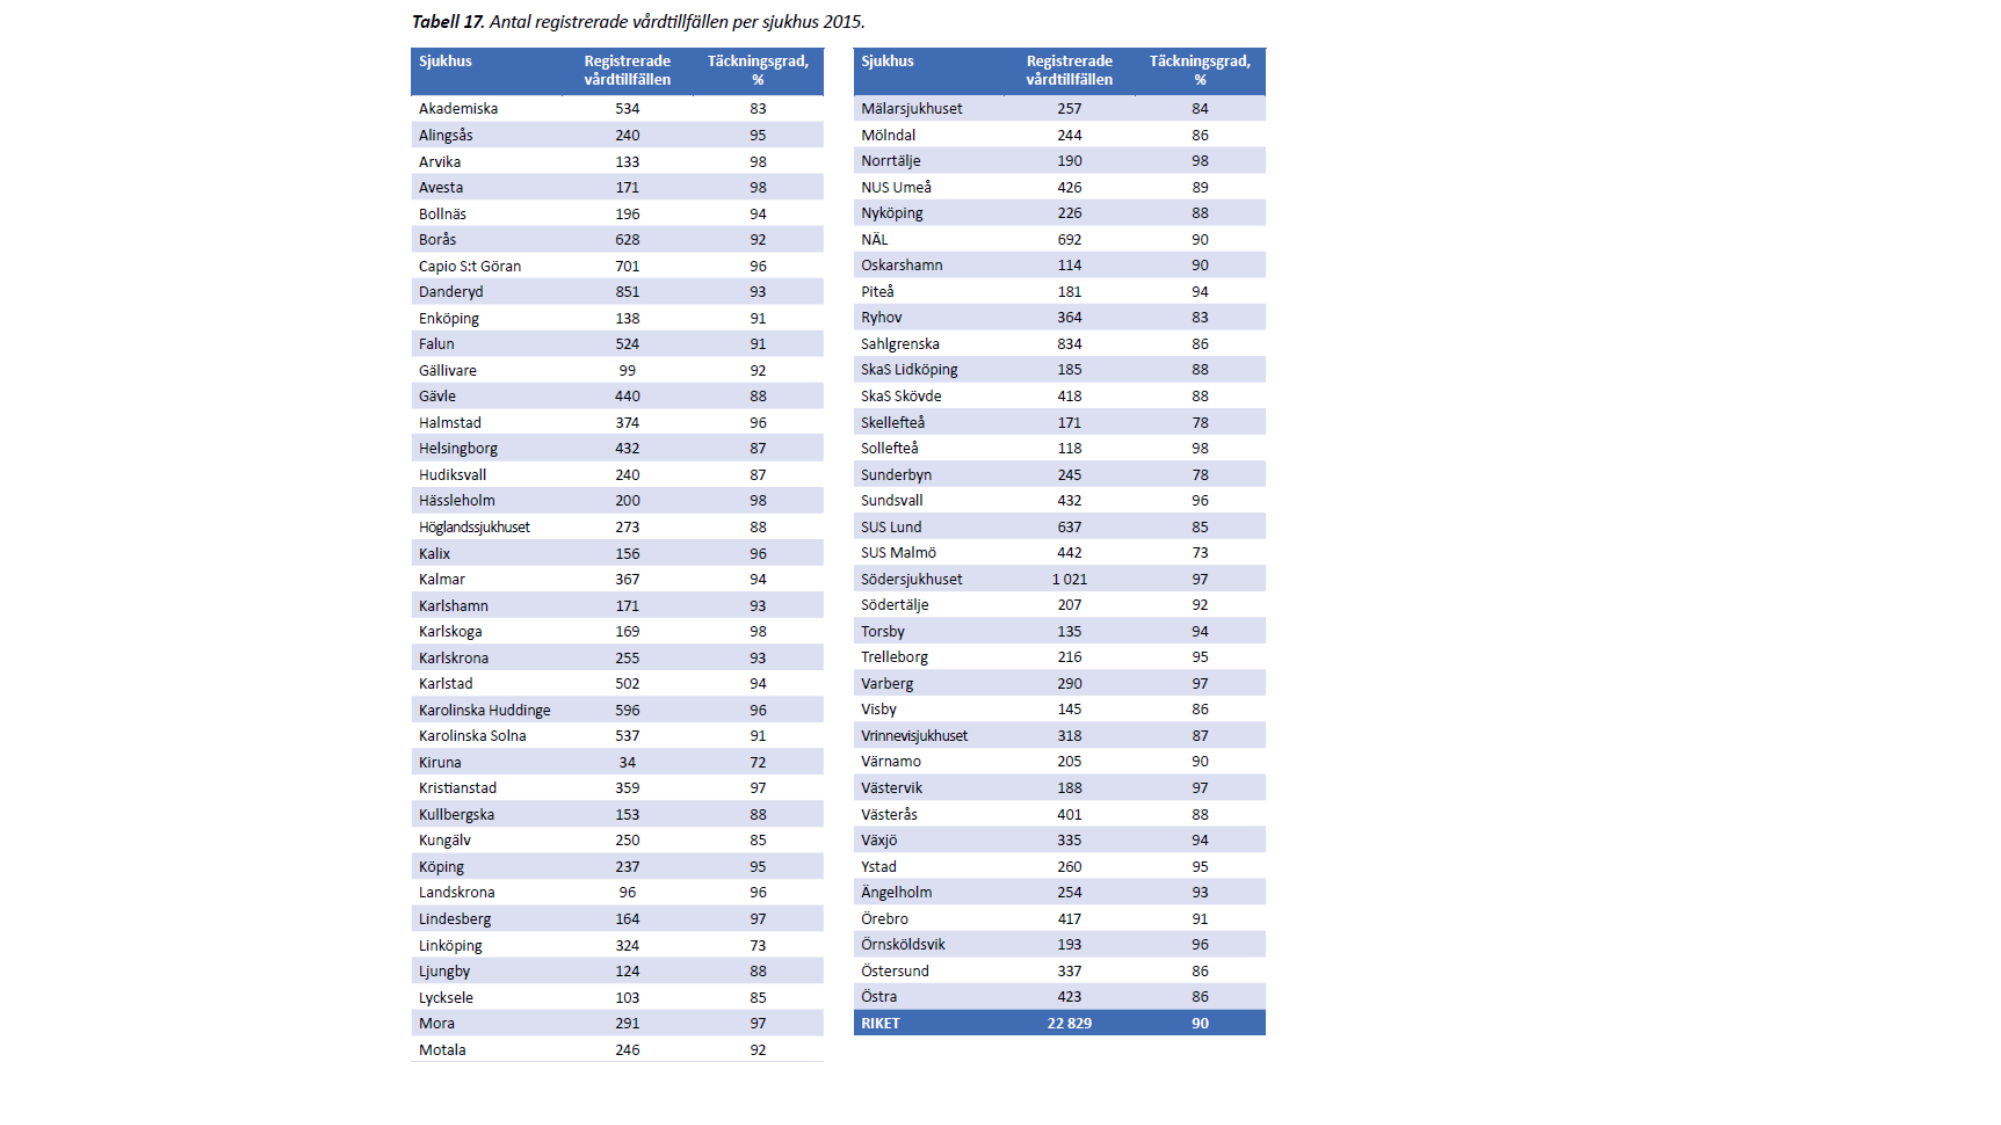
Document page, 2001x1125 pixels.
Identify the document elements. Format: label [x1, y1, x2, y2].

picture [390, 0, 1302, 1075]
